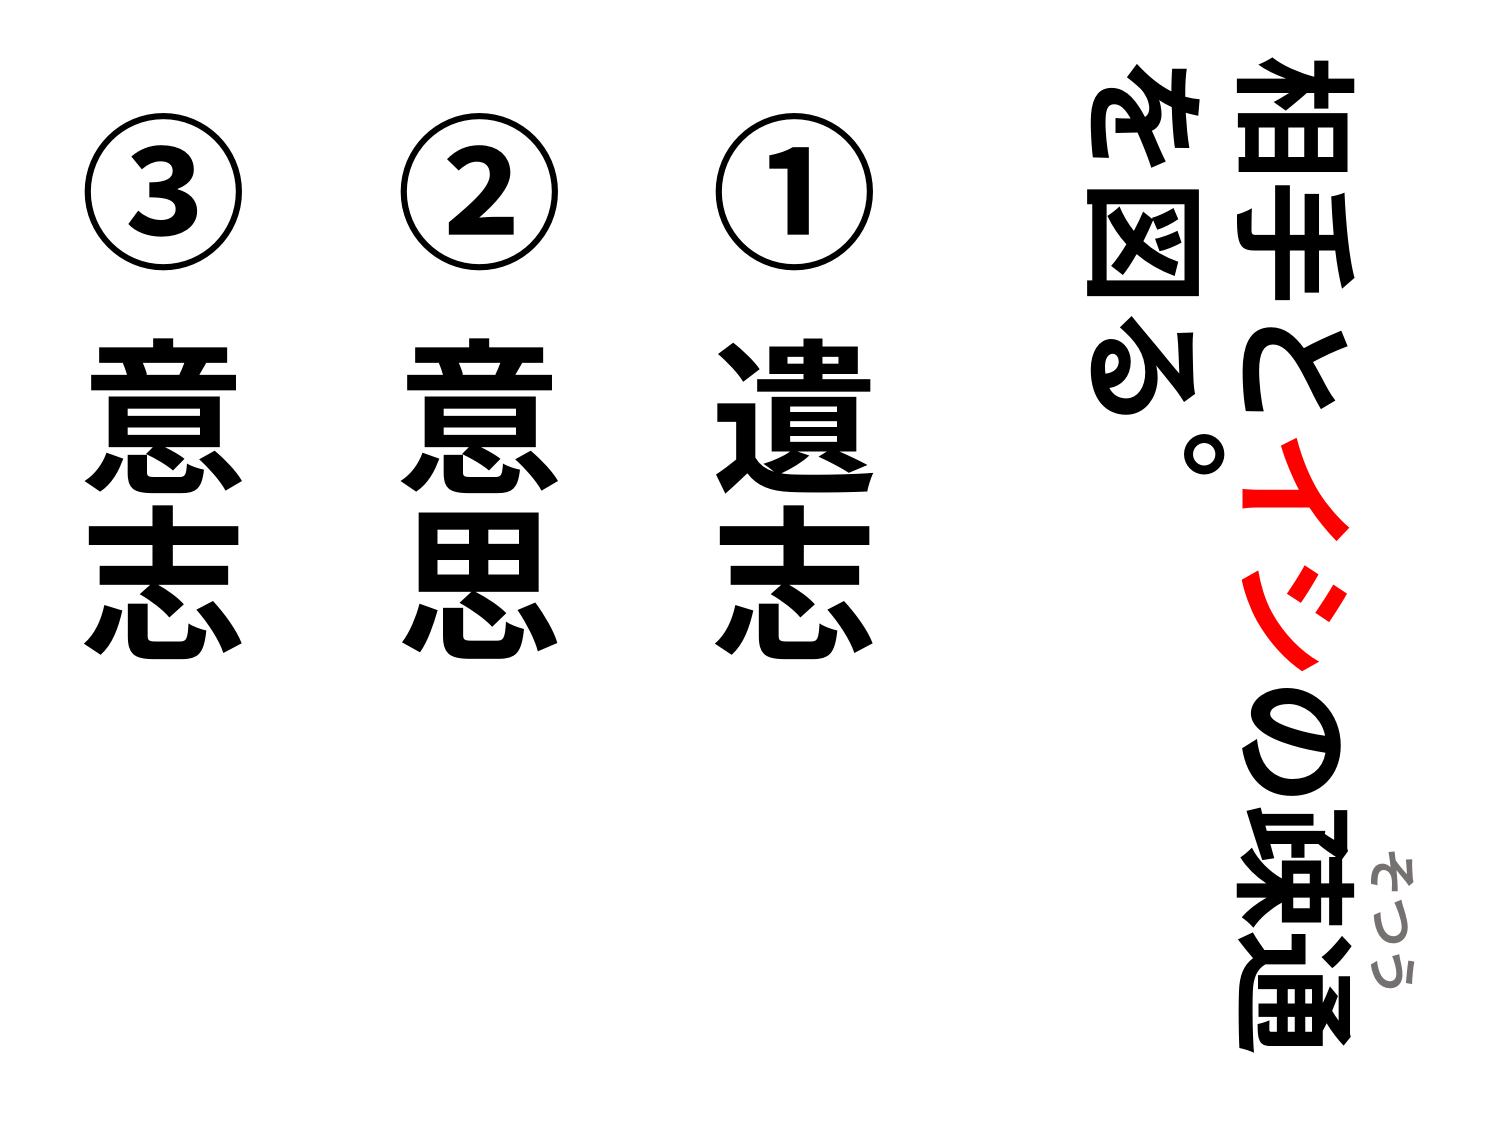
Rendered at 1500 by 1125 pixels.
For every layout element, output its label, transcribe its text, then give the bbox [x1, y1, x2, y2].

text_box 相手とイシの疎通を図る [1048, 40, 1382, 1101]
list 遺志 意思 意志 [50, 94, 1048, 934]
text_box 。 [1165, 332, 1321, 498]
text_box そつう [1340, 833, 1432, 1022]
